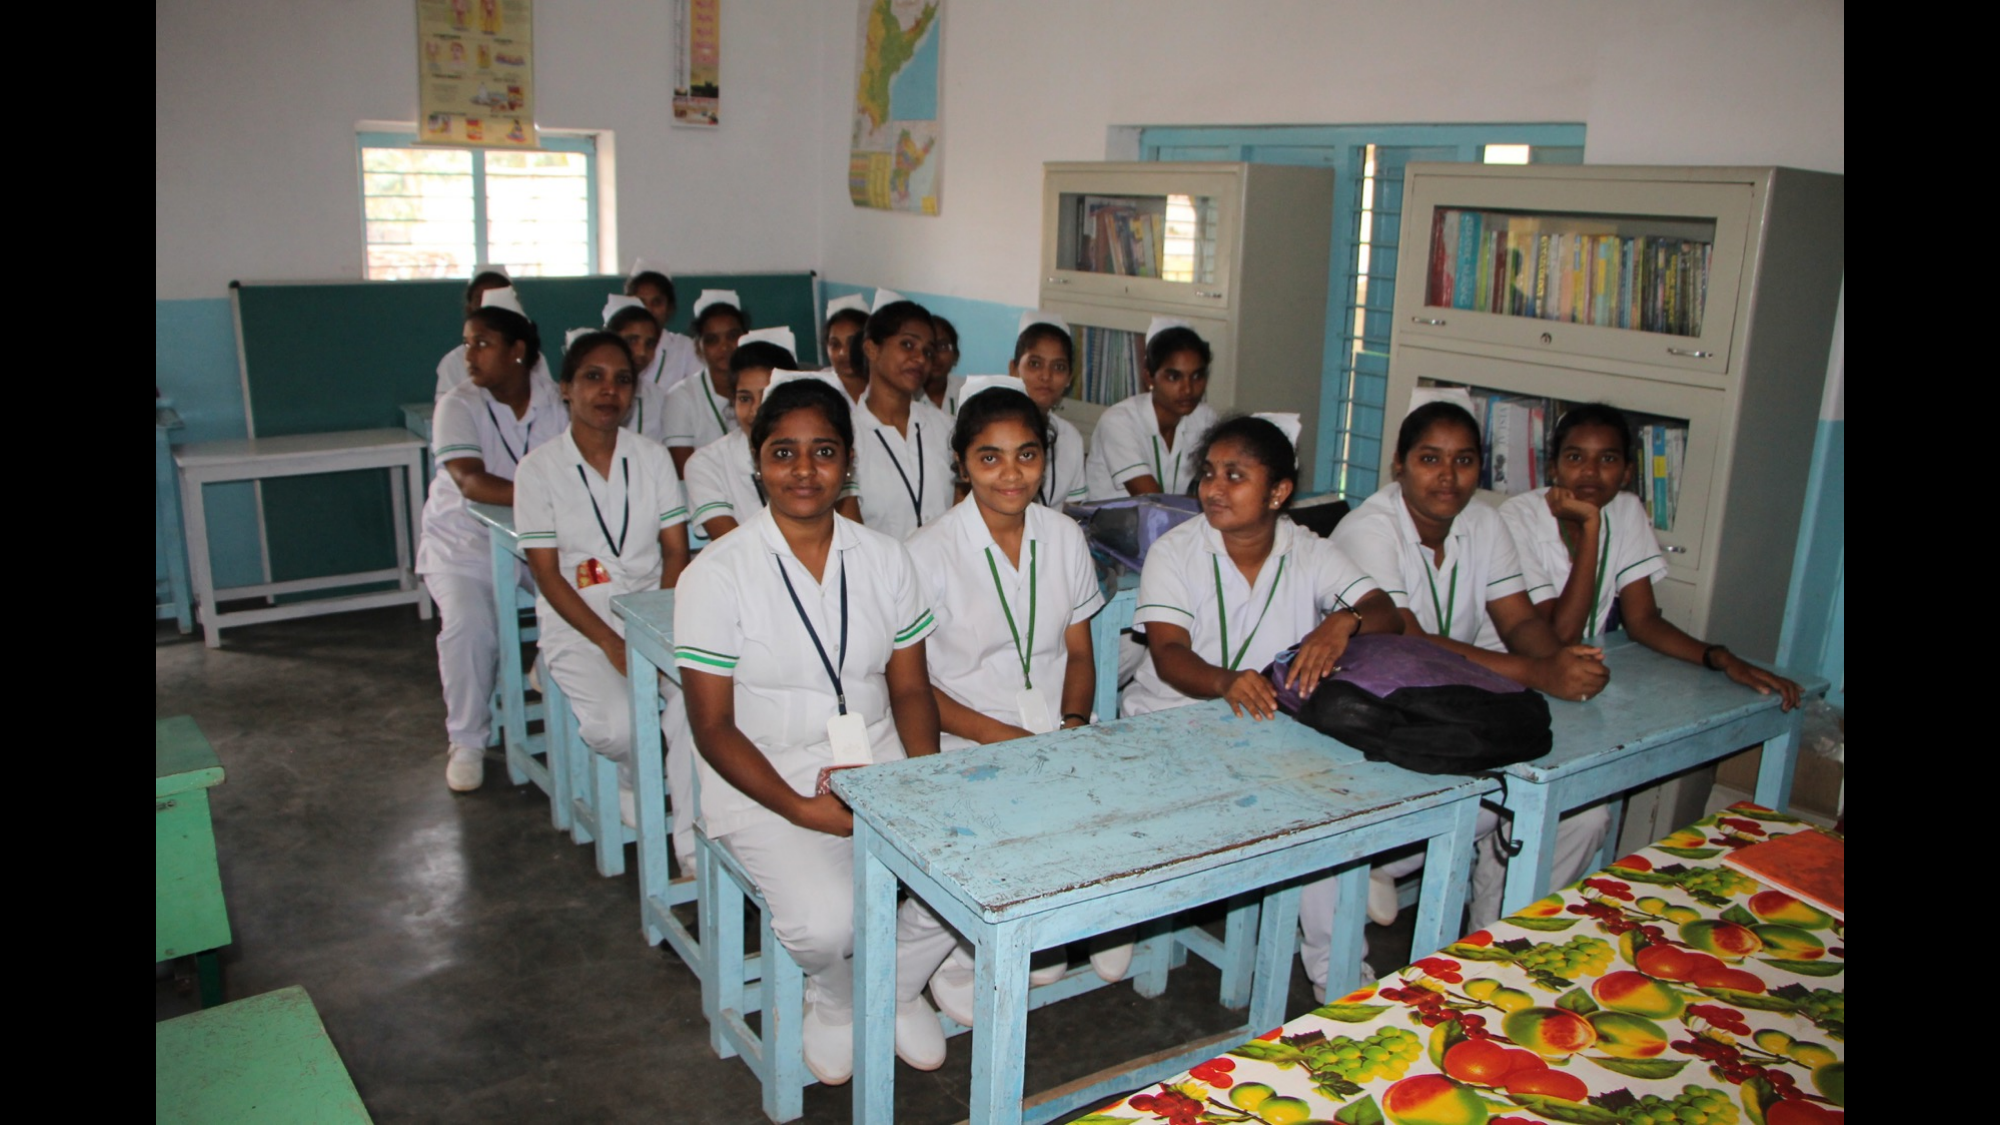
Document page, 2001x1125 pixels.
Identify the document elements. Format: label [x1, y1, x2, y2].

picture [156, 0, 1844, 1125]
